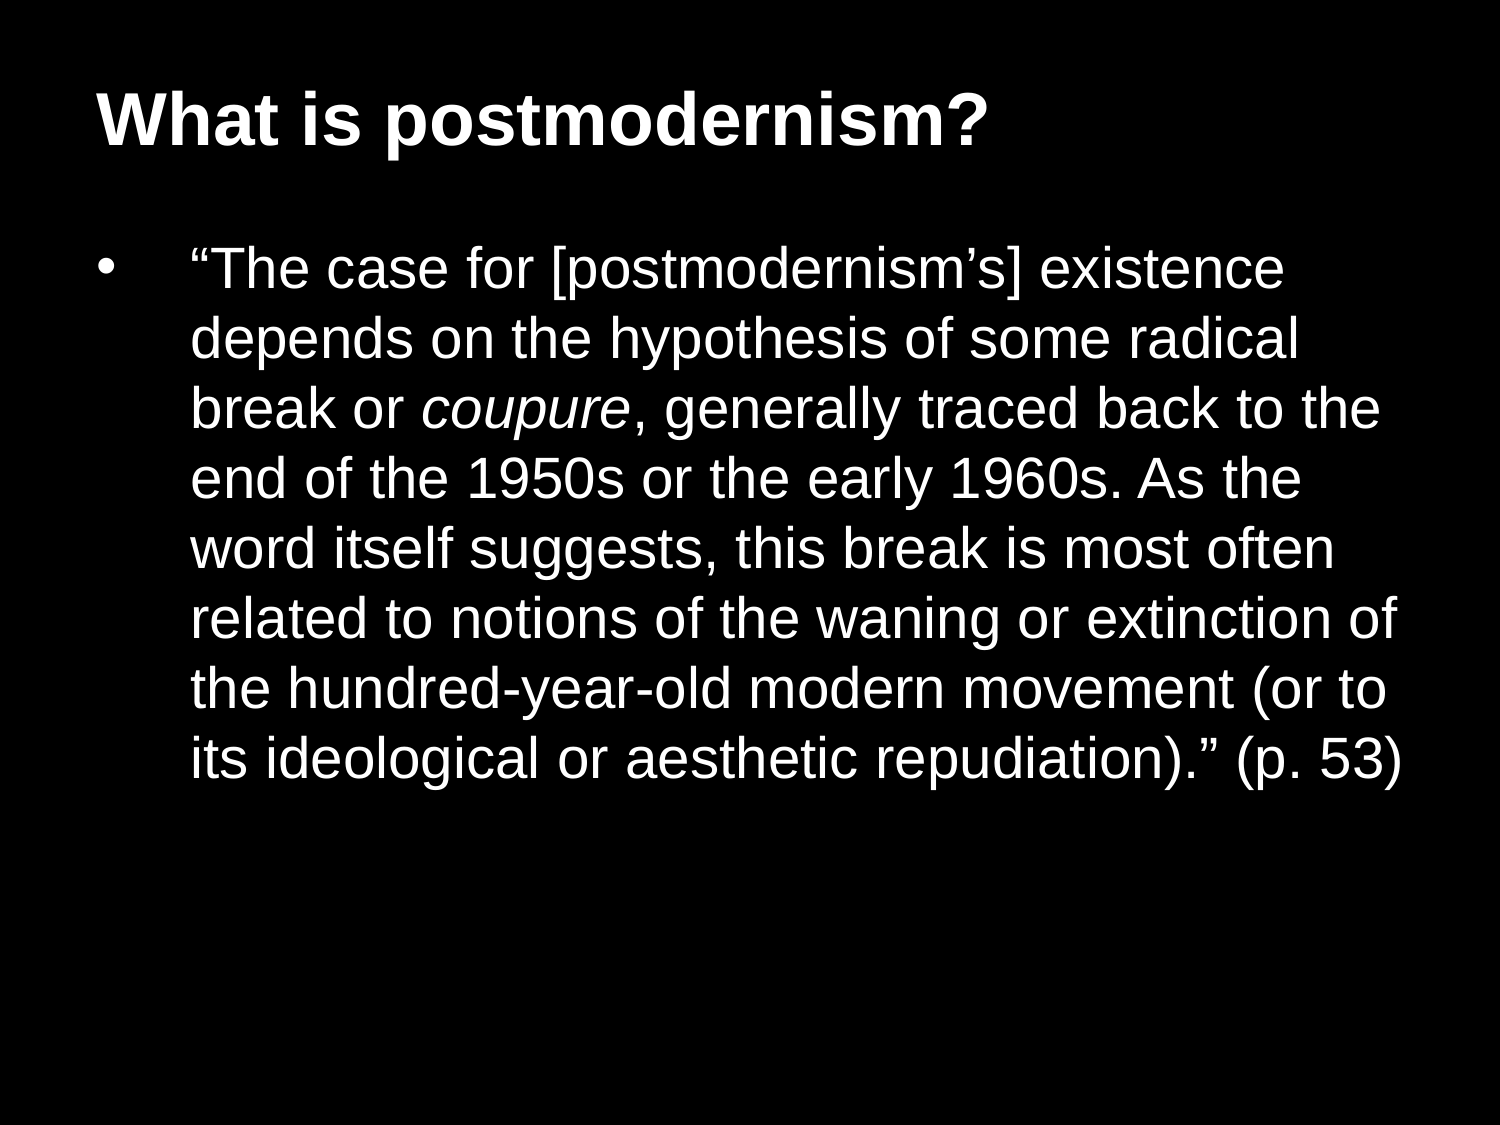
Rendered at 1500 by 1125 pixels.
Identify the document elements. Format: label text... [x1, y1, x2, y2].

text_box What is postmodernism? “The case for [postmodernism’s] existence depends on the hypothesis of some radical break or coupure, generally traced back to the end of the 1950s or the early 1960s. As the word itself suggests, this break is most often related to notions of the waning or extinction of the hundred-year-old modern movement (or to its ideological or aesthetic repudiation).” (p. 53) [82, 62, 1438, 908]
